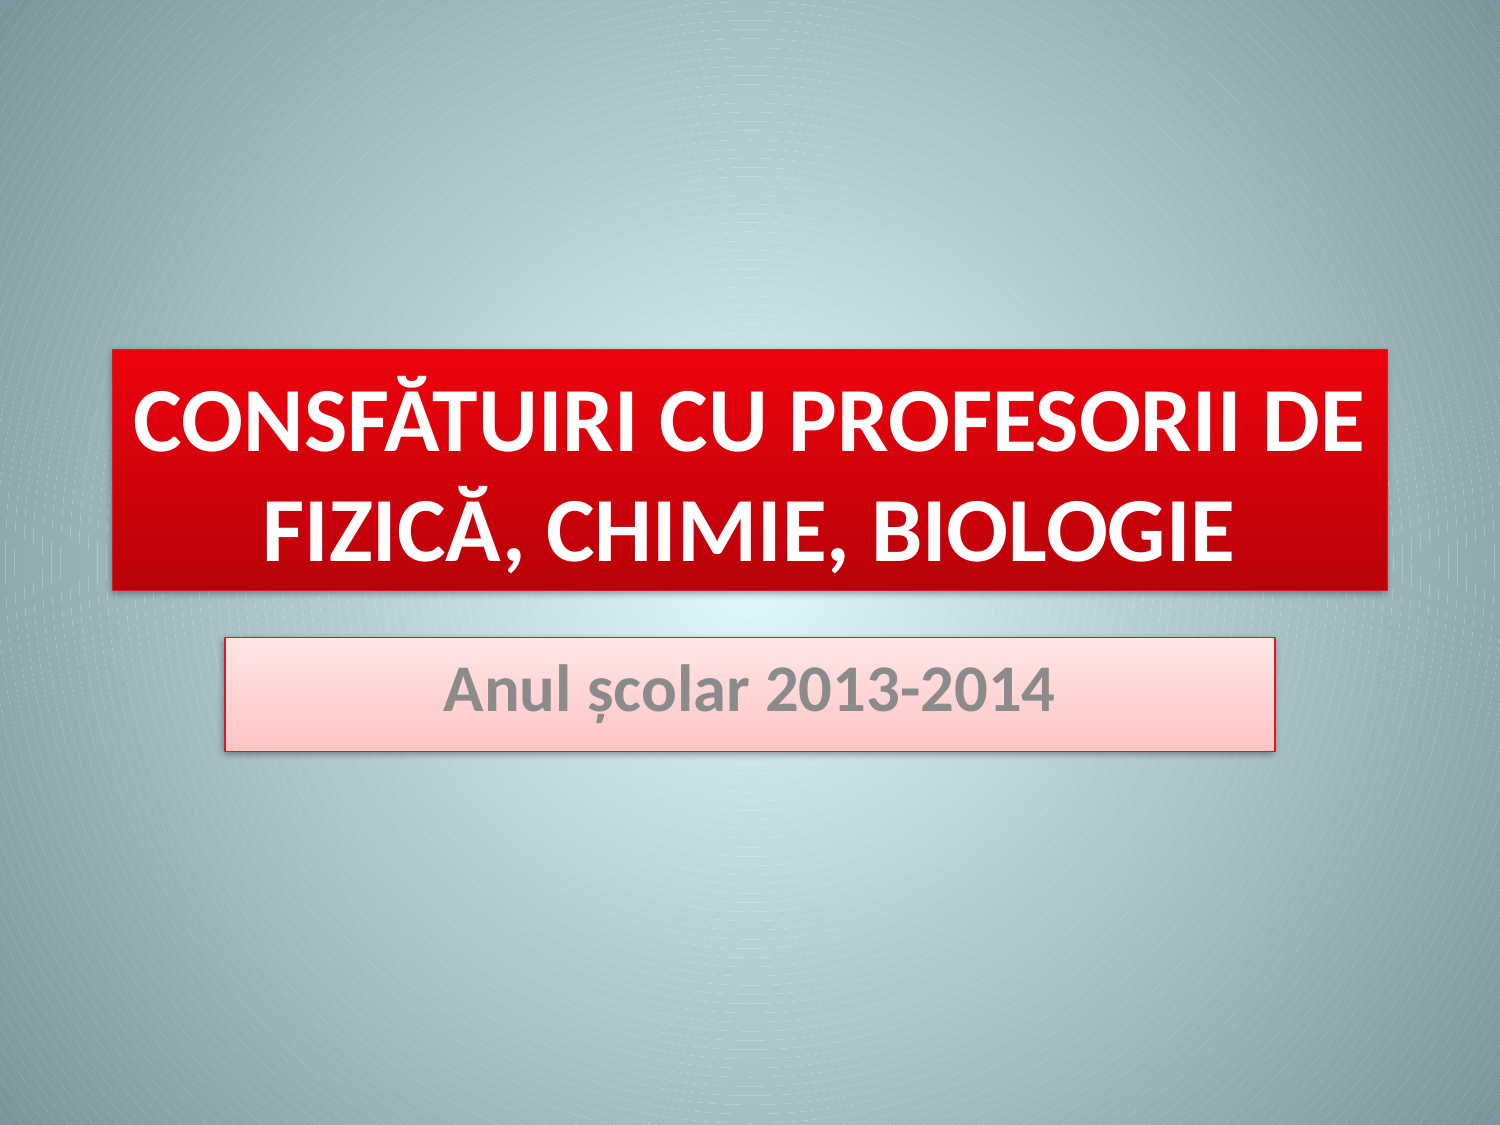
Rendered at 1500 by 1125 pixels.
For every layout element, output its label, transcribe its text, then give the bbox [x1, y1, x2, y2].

title CONSFĂTUIRI CU PROFESORII DE FIZICĂ, CHIMIE, BIOLOGIE [112, 349, 1388, 591]
subtitle Anul școlar 2013-2014 [224, 637, 1276, 752]
